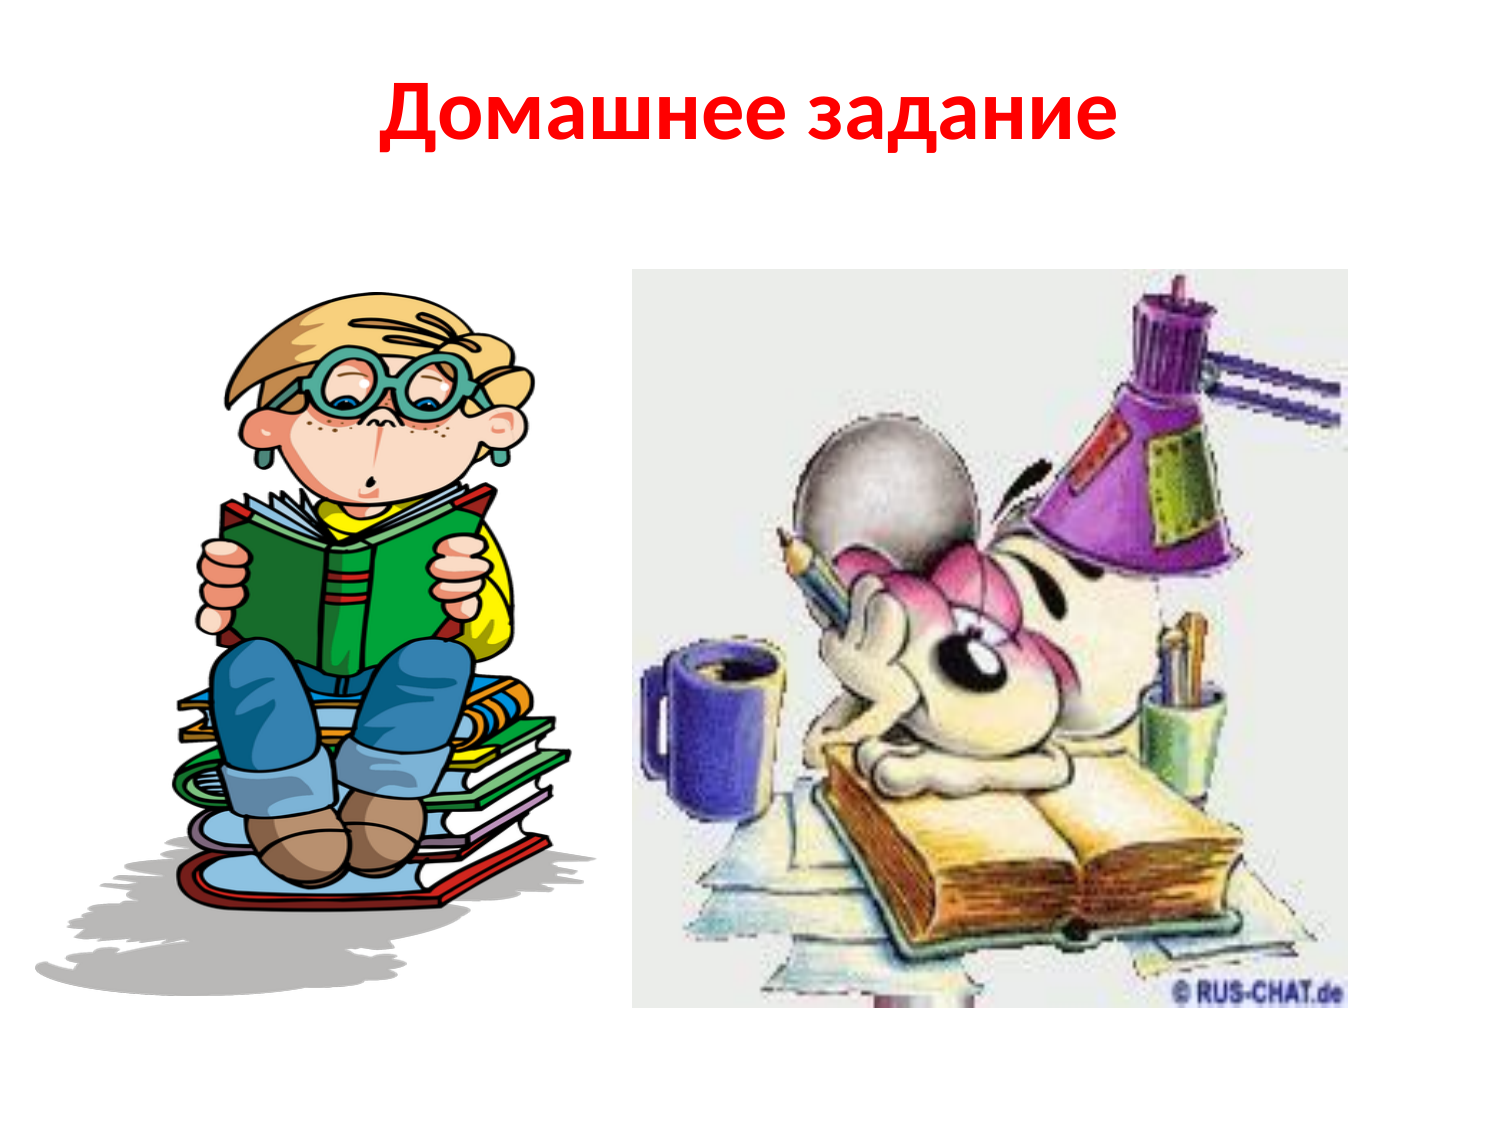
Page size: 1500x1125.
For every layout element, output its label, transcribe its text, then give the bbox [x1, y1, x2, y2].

picture [632, 269, 1348, 1008]
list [34, 292, 598, 997]
title Домашнее задание [75, 45, 1425, 233]
